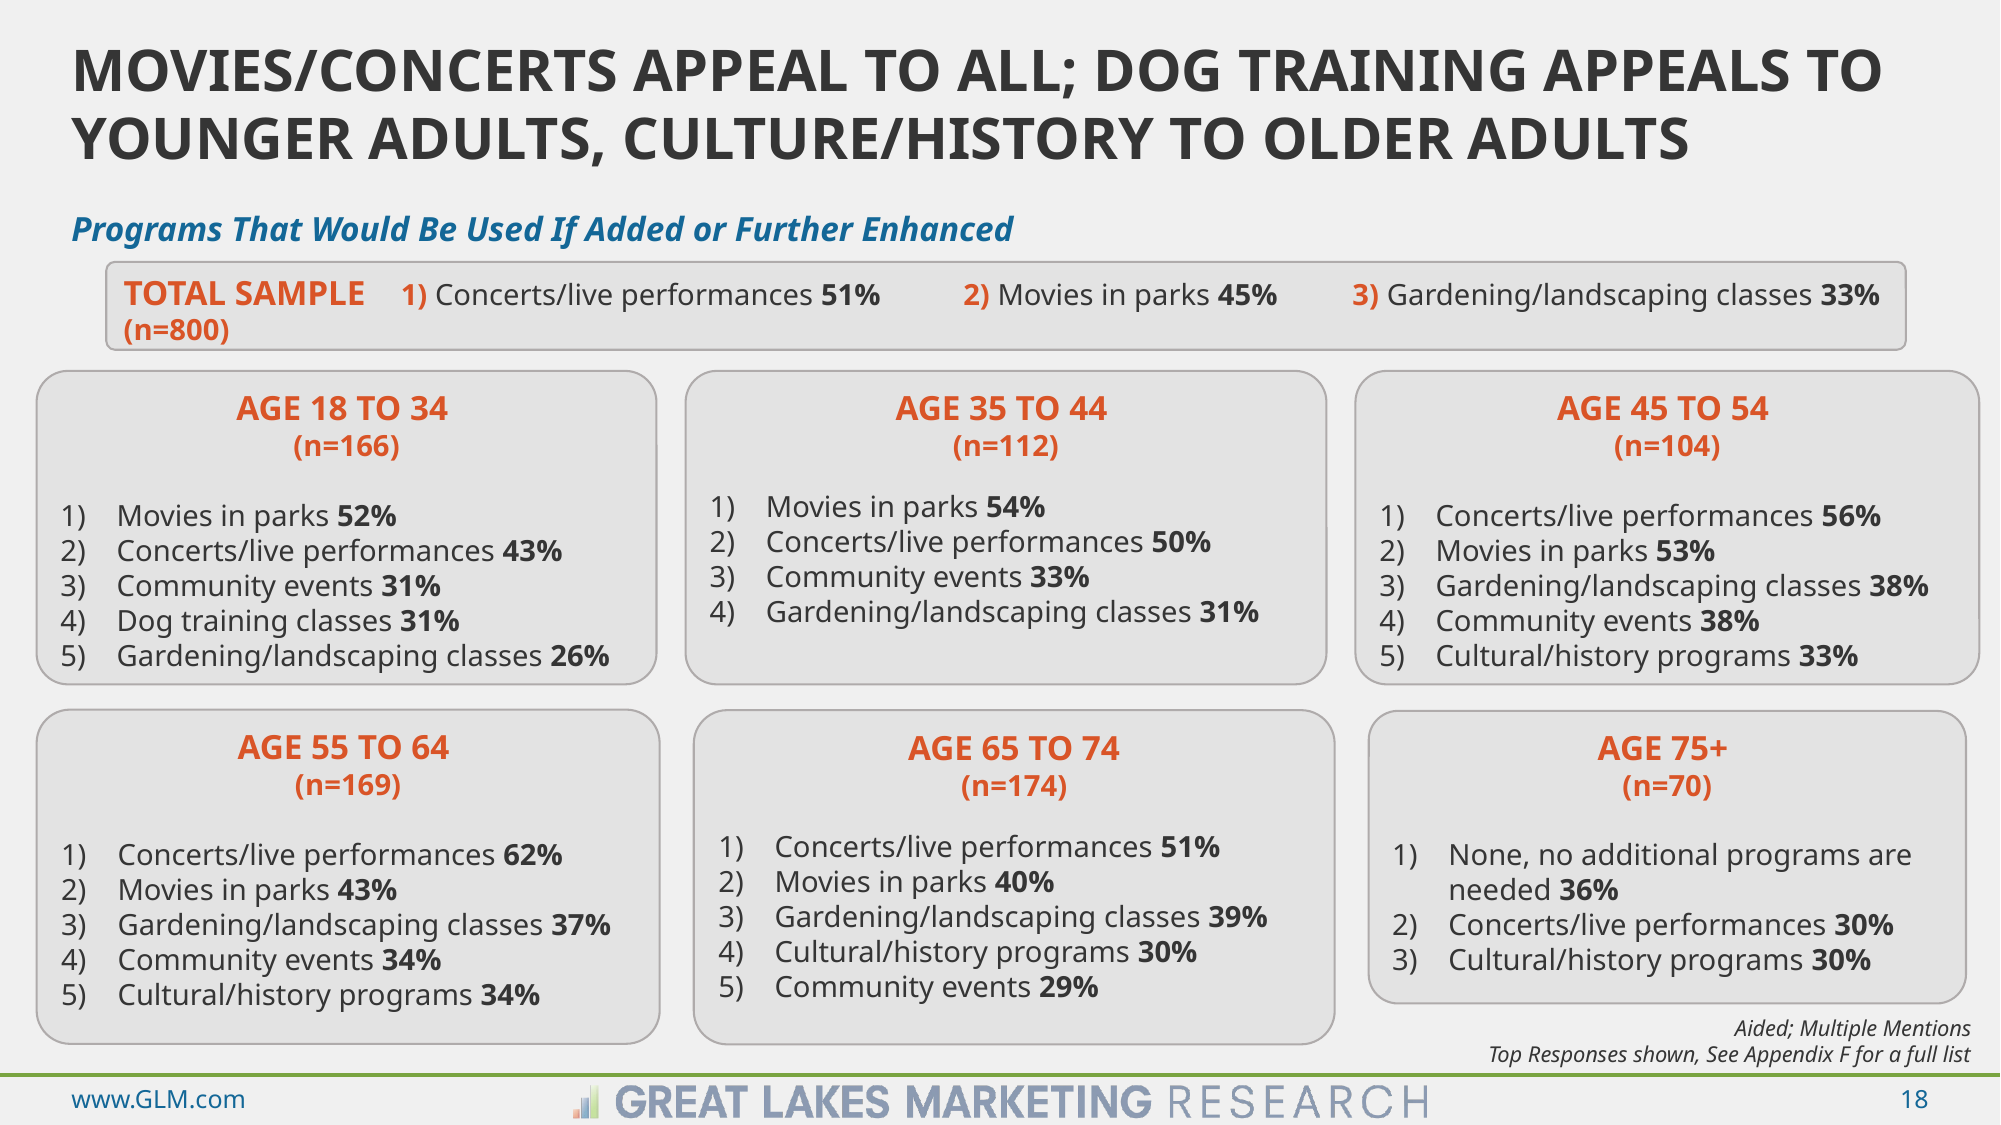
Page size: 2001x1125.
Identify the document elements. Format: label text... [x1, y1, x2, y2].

list Programs That Would Be Used If Added or Further Enhanced [56, 200, 1944, 299]
text_box Total Sample 1) Concerts/live performances 51% 2) Movies in parks 45% 3) Gardening/landscaping classes 33% (n=800) [106, 261, 1906, 350]
title Movies/concerts appeal to all; dog training appeals to younger adults, culture/history to older adults [56, 24, 1944, 181]
text_box Aided; Multiple Mentions Top Responses shown, See Appendix F for a full list [1355, 1007, 1987, 1101]
text_box Age 55 to 64 (n=169) Concerts/live performances 62% Movies in parks 43% Gardening/landscaping classes 37% Community events 34% Cultural/history programs 34% [36, 709, 660, 1044]
text_box Age 65 to 74 (n=174) Concerts/live performances 51% Movies in parks 40% Gardening/landscaping classes 39% Cultural/history programs 30% Community events 29% [693, 710, 1335, 1045]
footer www.GLM.com [56, 1076, 347, 1125]
picture [571, 1083, 1429, 1120]
text_box Age 75+ (n=70) None, no additional programs are needed 36% Concerts/live performances 30% Cultural/history programs 30% [1368, 710, 1967, 1004]
text_box Age 35 to 44 (n=112) Movies in parks 54% Concerts/live performances 50% Community events 33% Gardening/landscaping classes 31% [685, 370, 1327, 685]
text_box Age 18 to 34 (n=166) Movies in parks 52% Concerts/live performances 43% Community events 31% Dog training classes 31% Gardening/landscaping classes 26% [36, 370, 657, 685]
text_box Age 45 to 54 (n=104) Concerts/live performances 56% Movies in parks 53% Gardening/landscaping classes 38% Community events 38% Cultural/history programs 33% [1355, 370, 1980, 685]
slide_number 18 [1794, 1101, 1944, 1125]
